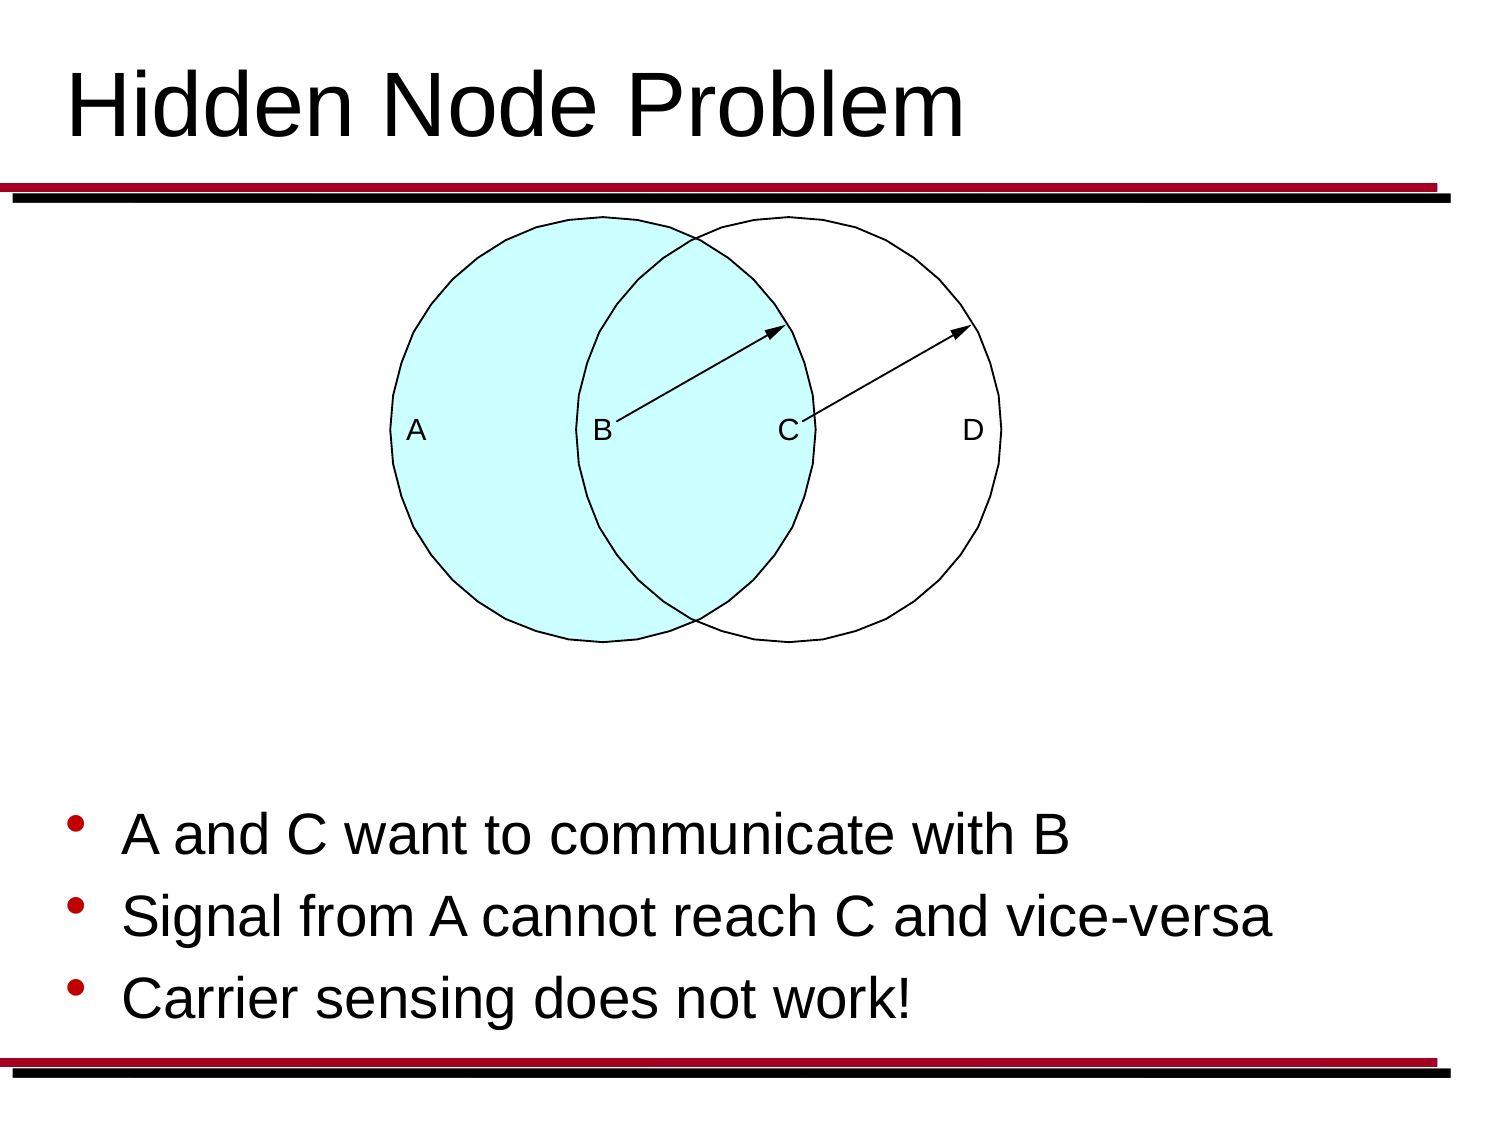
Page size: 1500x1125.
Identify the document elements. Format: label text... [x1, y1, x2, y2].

picture [387, 212, 1004, 646]
title Hidden Node Problem [50, 0, 1425, 200]
list A and C want to communicate with B Signal from A cannot reach C and vice-versa Carrier sensing does not work! [50, 789, 1425, 1050]
